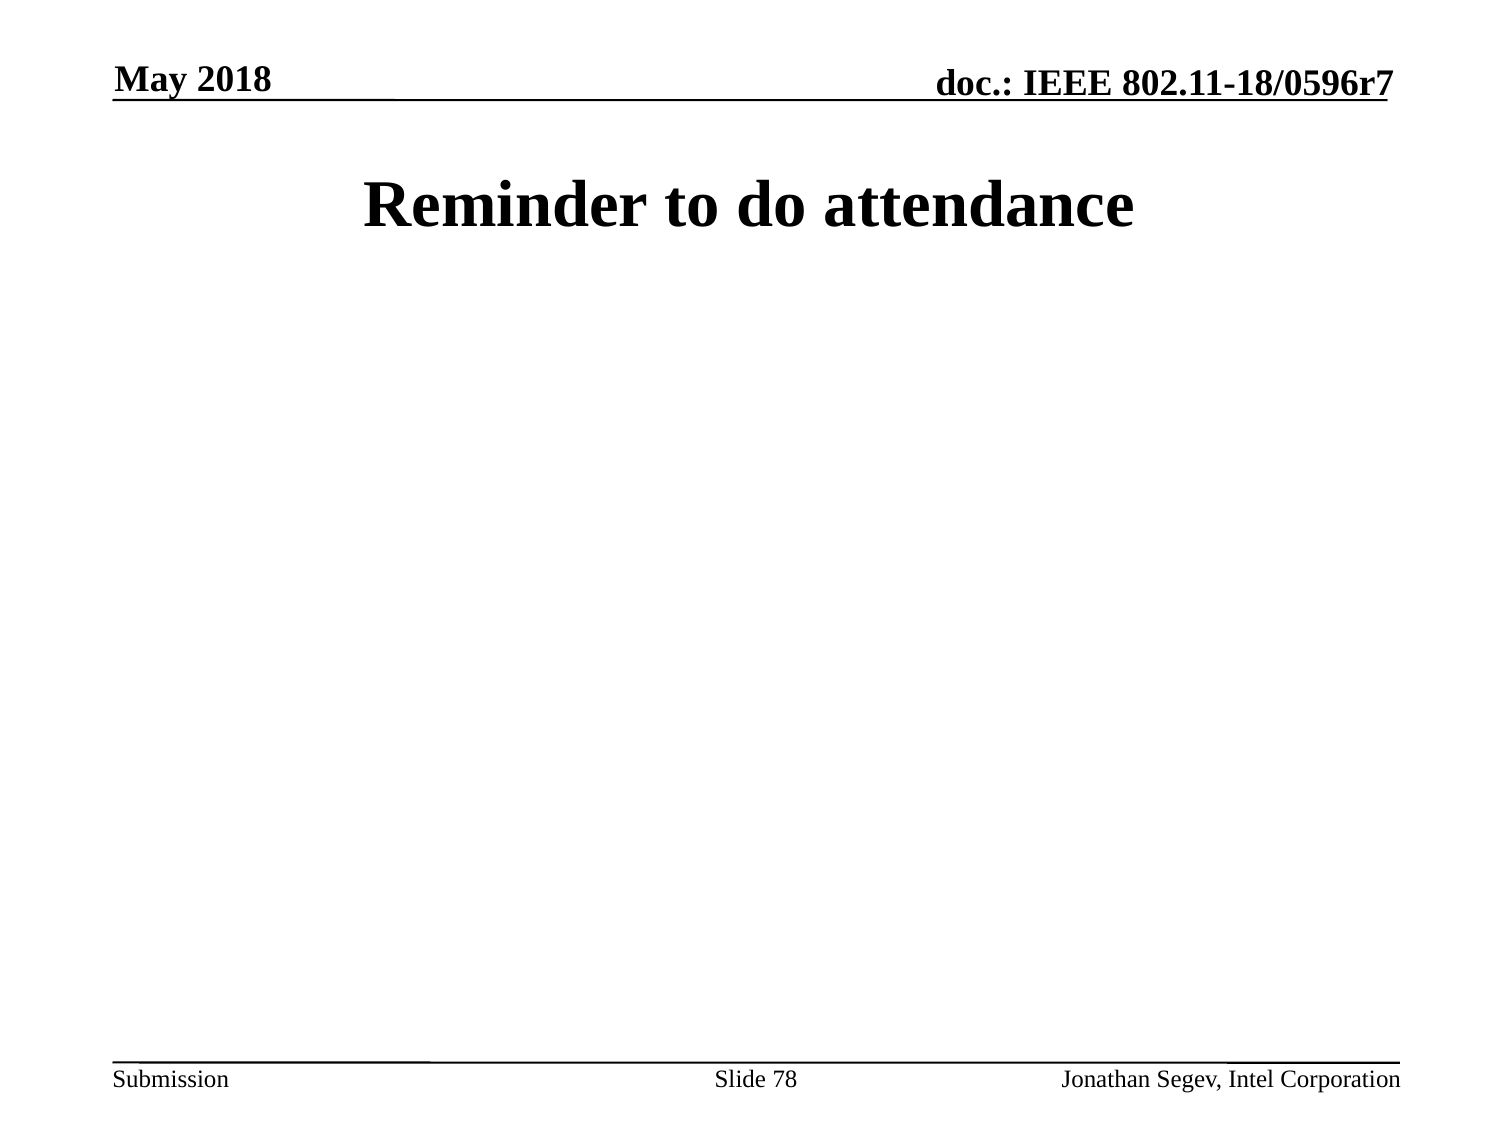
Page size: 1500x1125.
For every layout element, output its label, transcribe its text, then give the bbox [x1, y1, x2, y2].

footer Jonathan Segev, Intel Corporation [878, 1061, 1402, 1093]
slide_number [114, 54, 423, 100]
slide_number Slide 78 [712, 1061, 800, 1123]
title Reminder to do attendance [112, 112, 1388, 288]
